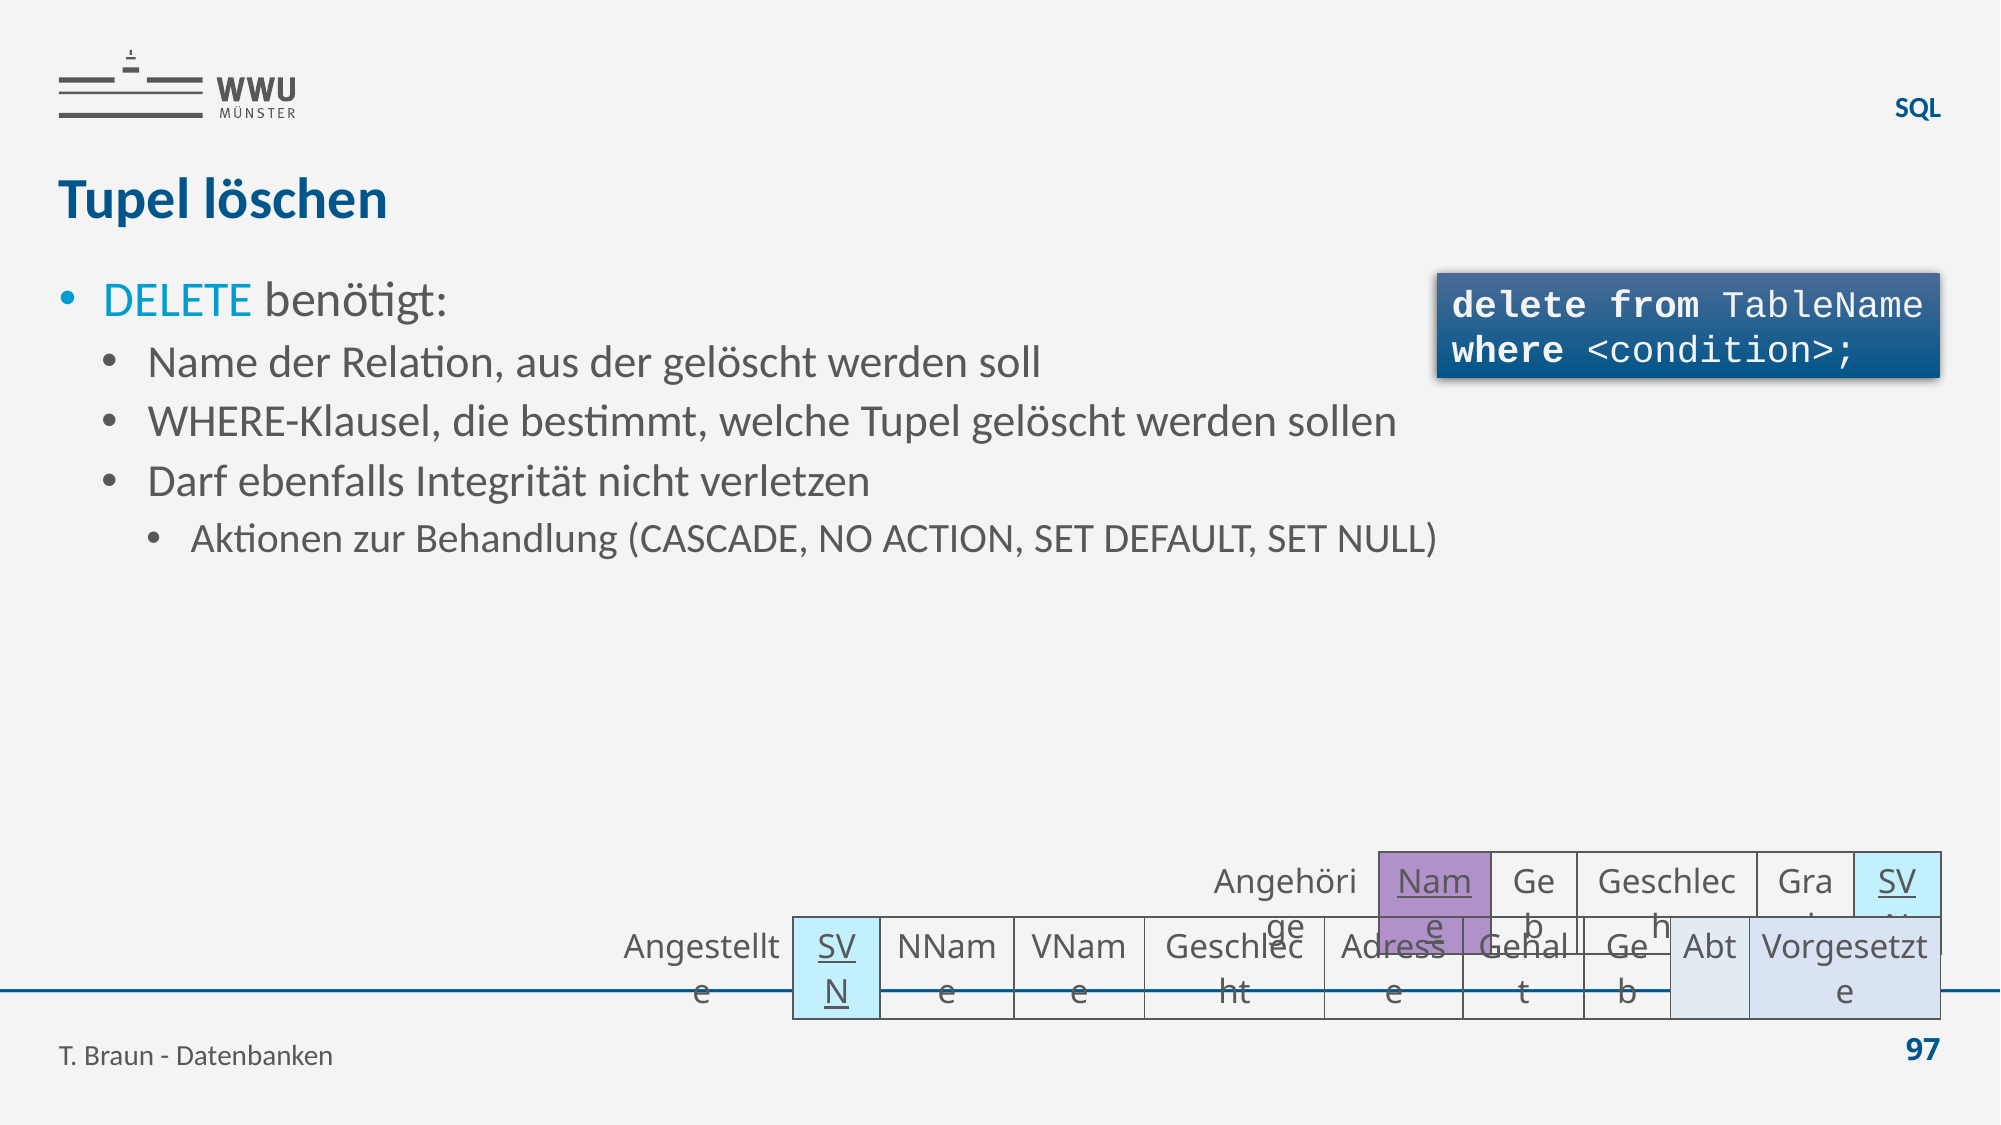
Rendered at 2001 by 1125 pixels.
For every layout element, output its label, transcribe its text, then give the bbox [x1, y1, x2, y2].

table_header Adresse [1325, 918, 1462, 1018]
table_header SVN [794, 918, 879, 1018]
table_header Abt [1671, 918, 1749, 1018]
table_header Name [1380, 853, 1490, 916]
list DELETE benötigt: Name der Relation, aus der gelöscht werden soll WHERE-Klausel, die bestimmt, welche Tupel gelöscht werden sollen Darf ebenfalls Integrität nicht verletzen Aktionen zur Behandlung (CASCADE, NO ACTION, SET DEFAULT, SET NULL) [58, 273, 1941, 969]
slide_number 97 [1822, 1020, 1941, 1072]
table_header Geschlecht [1578, 853, 1756, 916]
table_header Geb [1492, 853, 1576, 916]
table_header Geb [1585, 918, 1670, 1018]
table_header Geschlecht [1145, 918, 1324, 1018]
table_header SVN [1855, 853, 1940, 916]
table_header Vorgesetzte [1750, 918, 1940, 1018]
table_header VName [1015, 918, 1144, 1018]
footer T. Braun - Datenbanken [58, 1012, 1440, 1072]
table_header NName [881, 918, 1013, 1018]
table_header Angestellte [611, 917, 792, 1019]
table_header Gehalt [1464, 918, 1583, 1018]
slide_number SQL [589, 63, 1941, 123]
text_box delete from TableName where <condition>; [1437, 273, 1940, 378]
table_header Grad [1758, 853, 1853, 916]
title Tupel löschen [58, 148, 1941, 243]
table_header Angehörige [1193, 852, 1378, 916]
